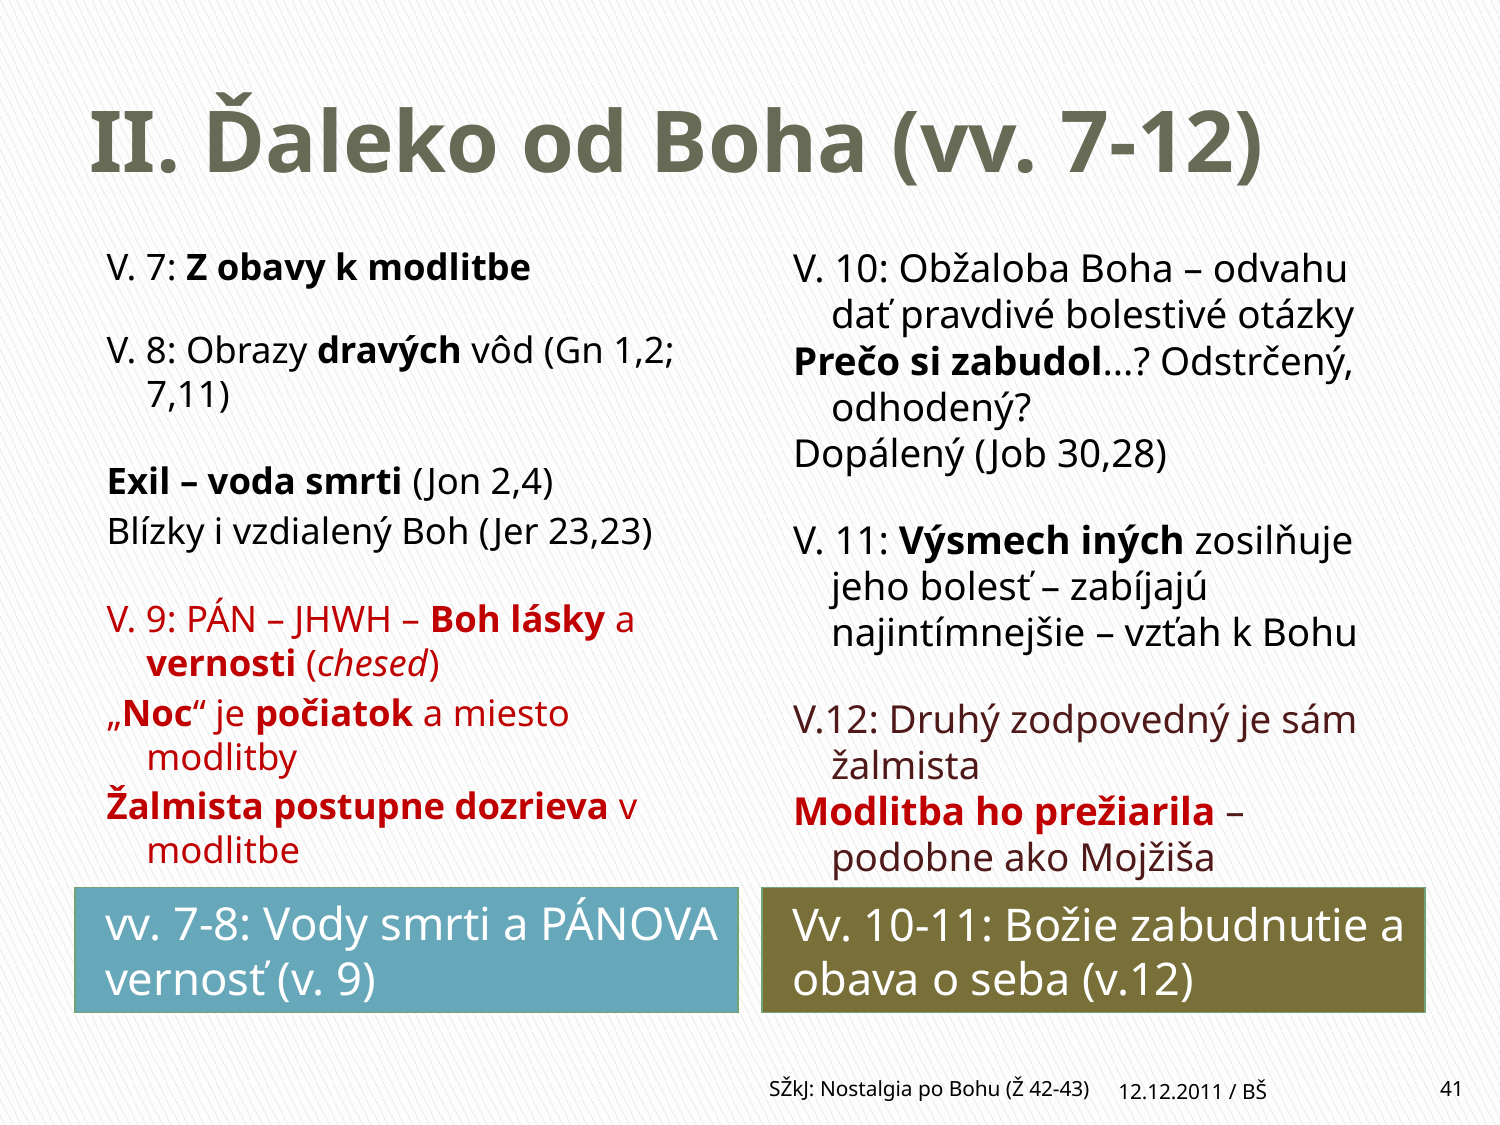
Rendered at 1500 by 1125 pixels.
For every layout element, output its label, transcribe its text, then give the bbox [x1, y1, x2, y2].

slide_number 41 [1418, 1051, 1479, 1112]
list V. 10: Obžaloba Boha – odvahu dať pravdivé bolestivé otázky Prečo si zabudol...? Odstrčený, odhodený? Dopálený (Job 30,28) V. 11: Výsmech iných zosilňuje jeho bolesť – zabíjajú najintímnejšie – vzťah k Bohu V.12: Druhý zodpovedný je sám žalmista Modlitba ho prežiarila – podobne ako Mojžiša [761, 236, 1425, 894]
list Vv. 10-11: Božie zabudnutie a obava o seba (v.12) [761, 887, 1426, 1013]
list V. 7: Z obavy k modlitbe V. 8: Obrazy dravých vôd (Gn 1,2; 7,11) Exil – voda smrti (Jon 2,4) Blízky i vzdialený Boh (Jer 23,23) V. 9: PÁN – JHWH – Boh lásky a vernosti (chesed) „Noc“ je počiatok a miesto modlitby Žalmista postupne dozrieva v modlitbe [75, 236, 738, 884]
title II. Ďaleko od Boha (vv. 7-12) [75, 44, 1425, 233]
list vv. 7-8: Vody smrti a PÁNOVA vernosť (v. 9) [74, 887, 739, 1013]
footer SŽkJ: Nostalgia po Bohu (Ž 42-43) [718, 1051, 1105, 1112]
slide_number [1105, 1051, 1418, 1112]
